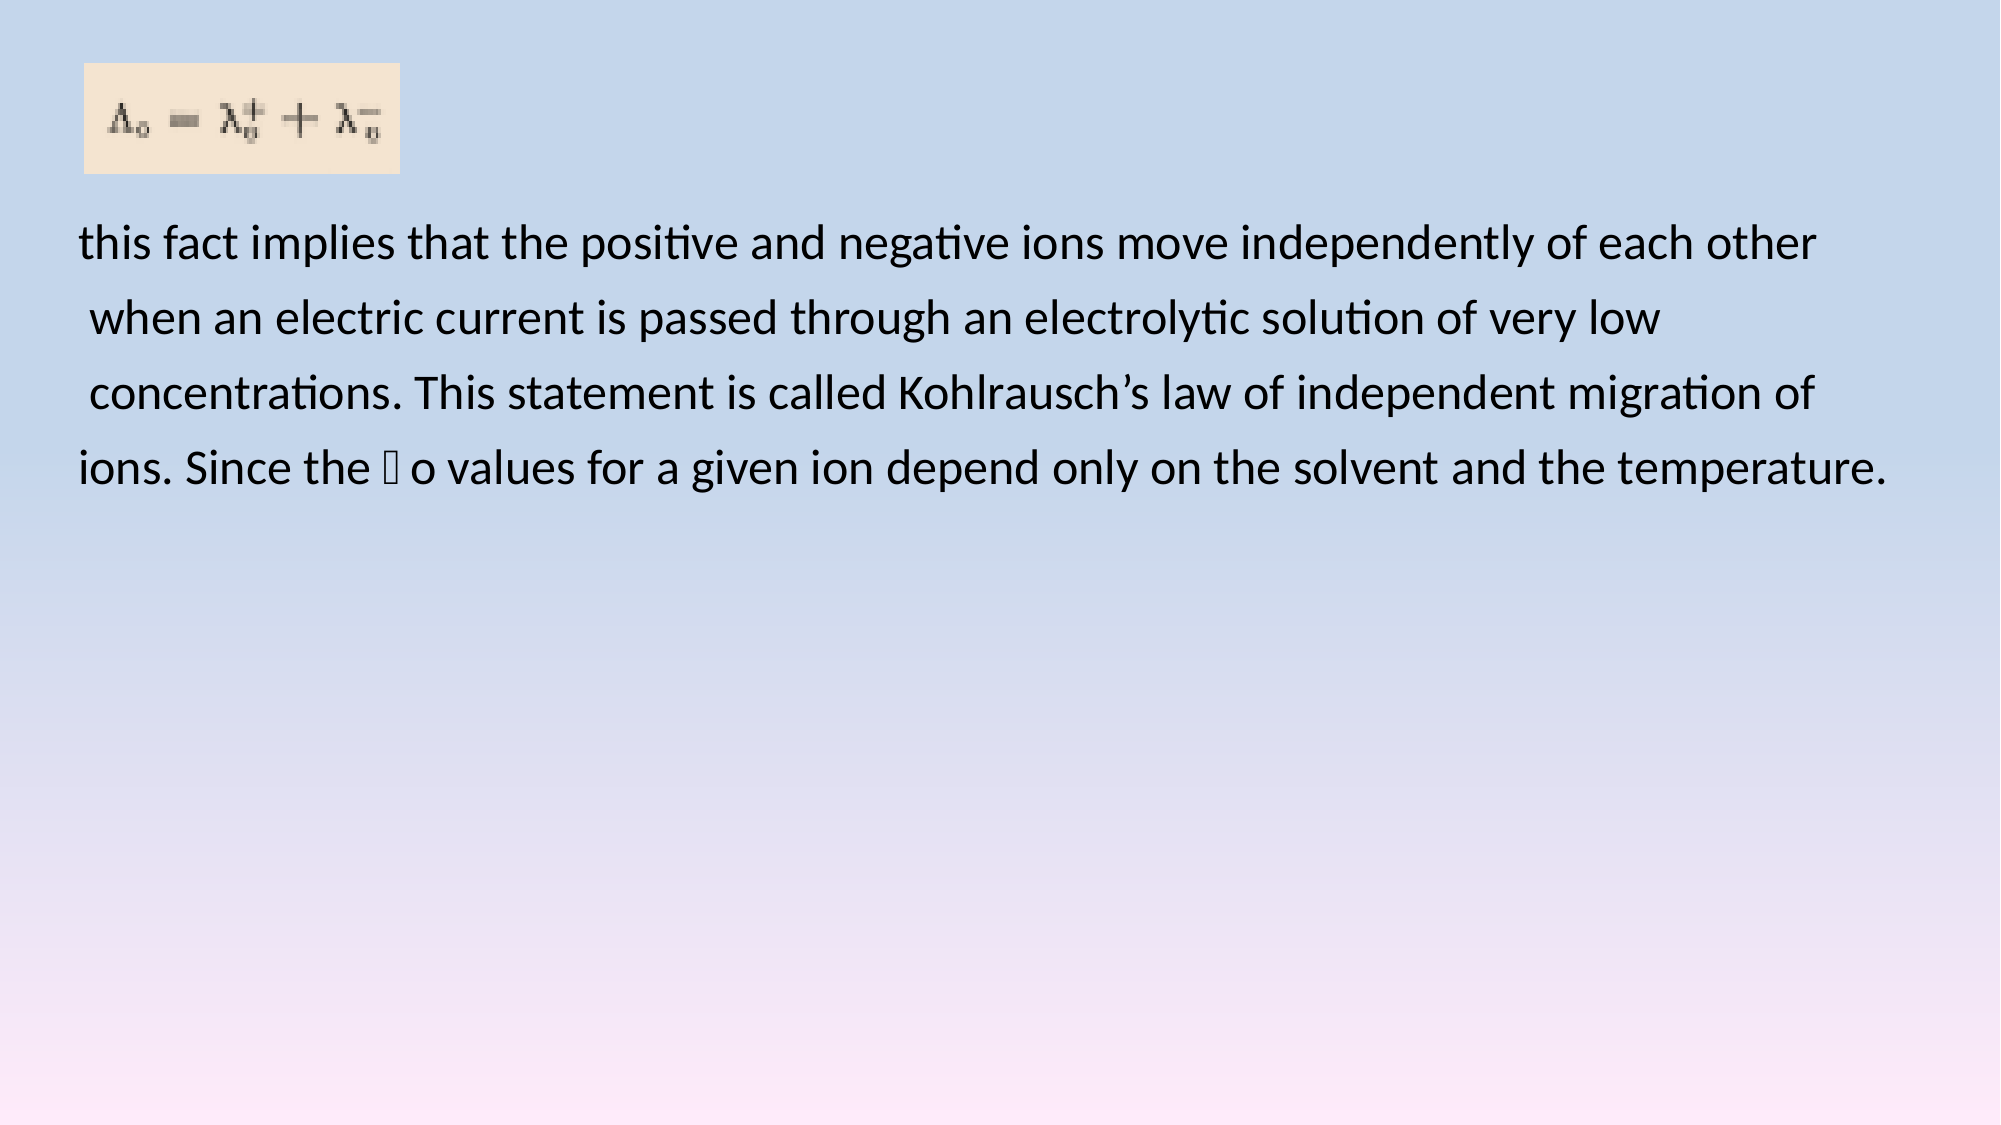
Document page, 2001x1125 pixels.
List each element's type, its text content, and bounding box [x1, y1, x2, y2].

list this fact implies that the positive and negative ions move independently of each other when an electric current is passed through an electrolytic solution of very low concentrations. This statement is called Kohlrausch’s law of independent migration of ions. Since the o values for a given ion depend only on the solvent and the temperature. [63, 63, 1933, 1014]
picture [84, 63, 400, 174]
